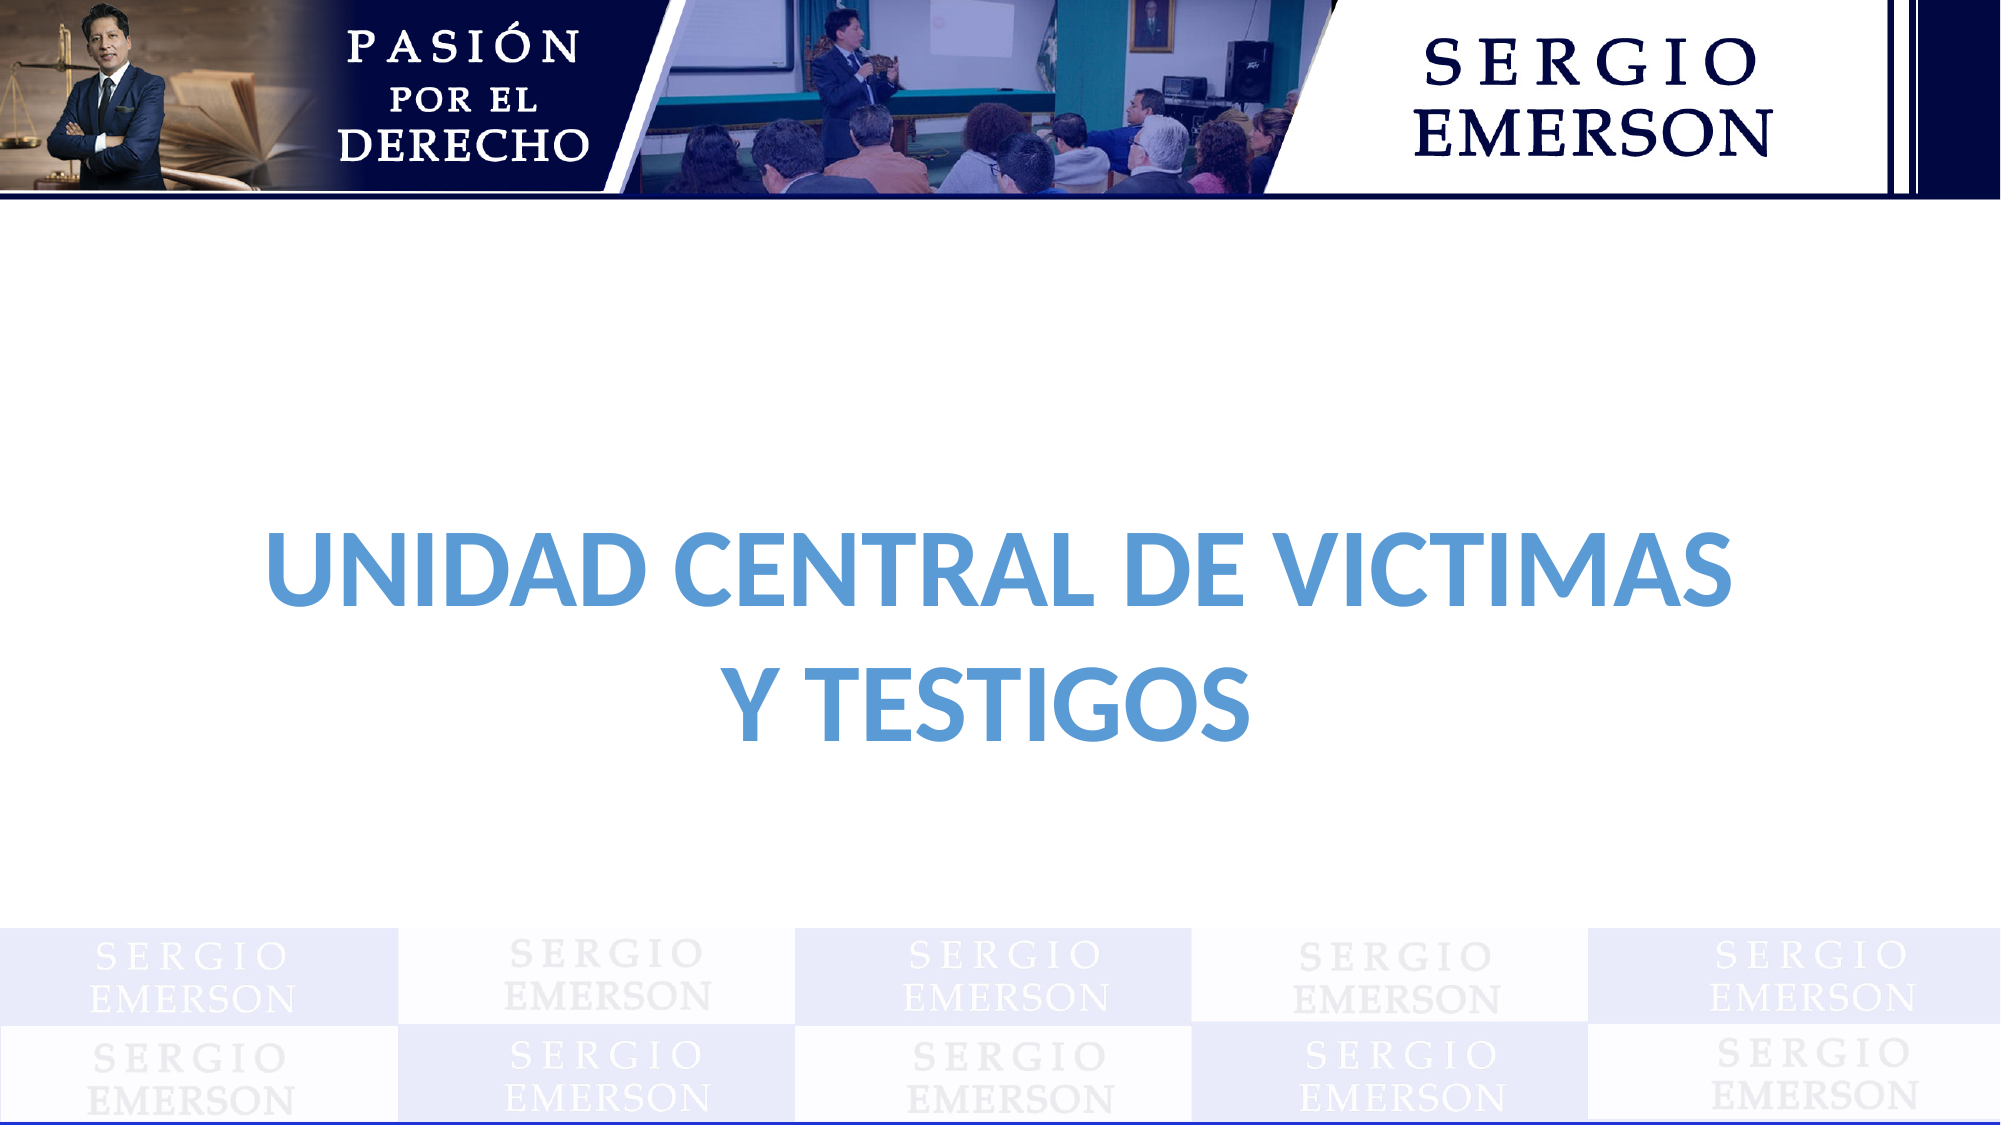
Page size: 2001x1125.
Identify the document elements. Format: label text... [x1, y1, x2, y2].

picture [0, 0, 2001, 1125]
text_box UNIDAD CENTRAL DE VICTIMAS Y TESTIGOS [248, 486, 1752, 772]
